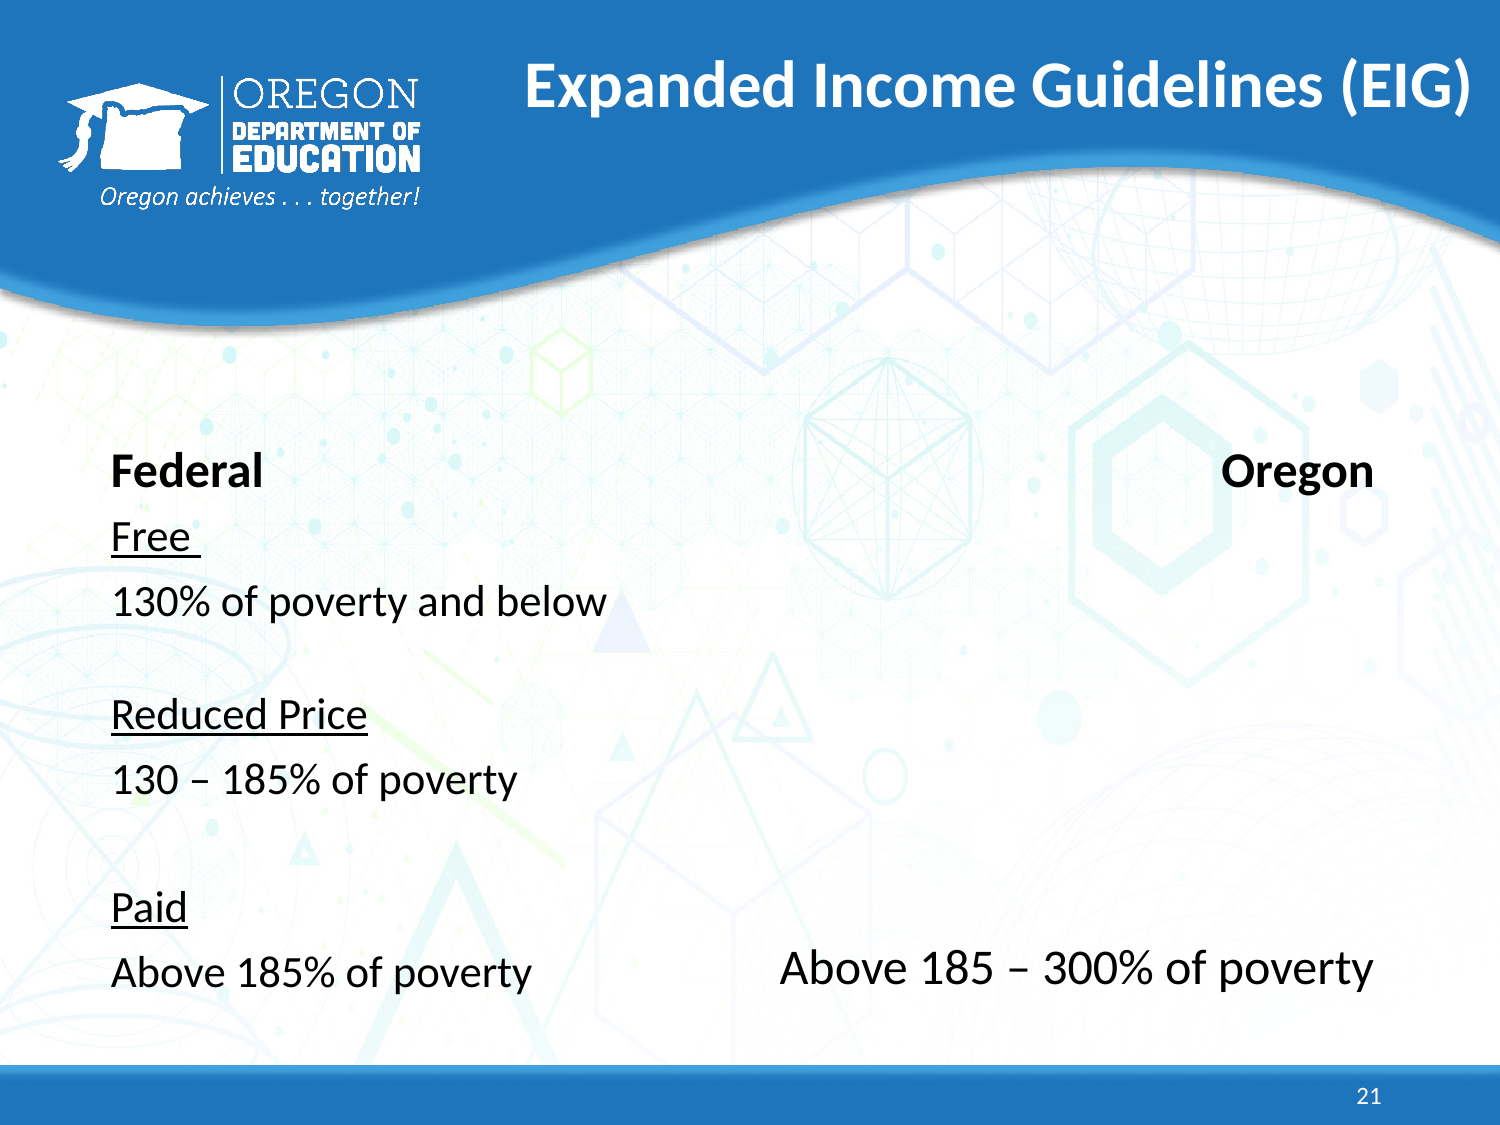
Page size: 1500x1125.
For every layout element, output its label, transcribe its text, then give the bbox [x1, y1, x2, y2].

list Federal [95, 405, 731, 505]
picture [0, 0, 1500, 1125]
list Free 130% of poverty and below Reduced Price 130 – 185% of poverty Paid Above 185% of poverty [95, 505, 731, 1009]
list Above 185 – 300% of poverty [751, 553, 1390, 1009]
title Expanded Income Guidelines (EIG) [439, 15, 1490, 156]
list Oregon [751, 370, 1390, 506]
slide_number 21 [1059, 1065, 1397, 1125]
